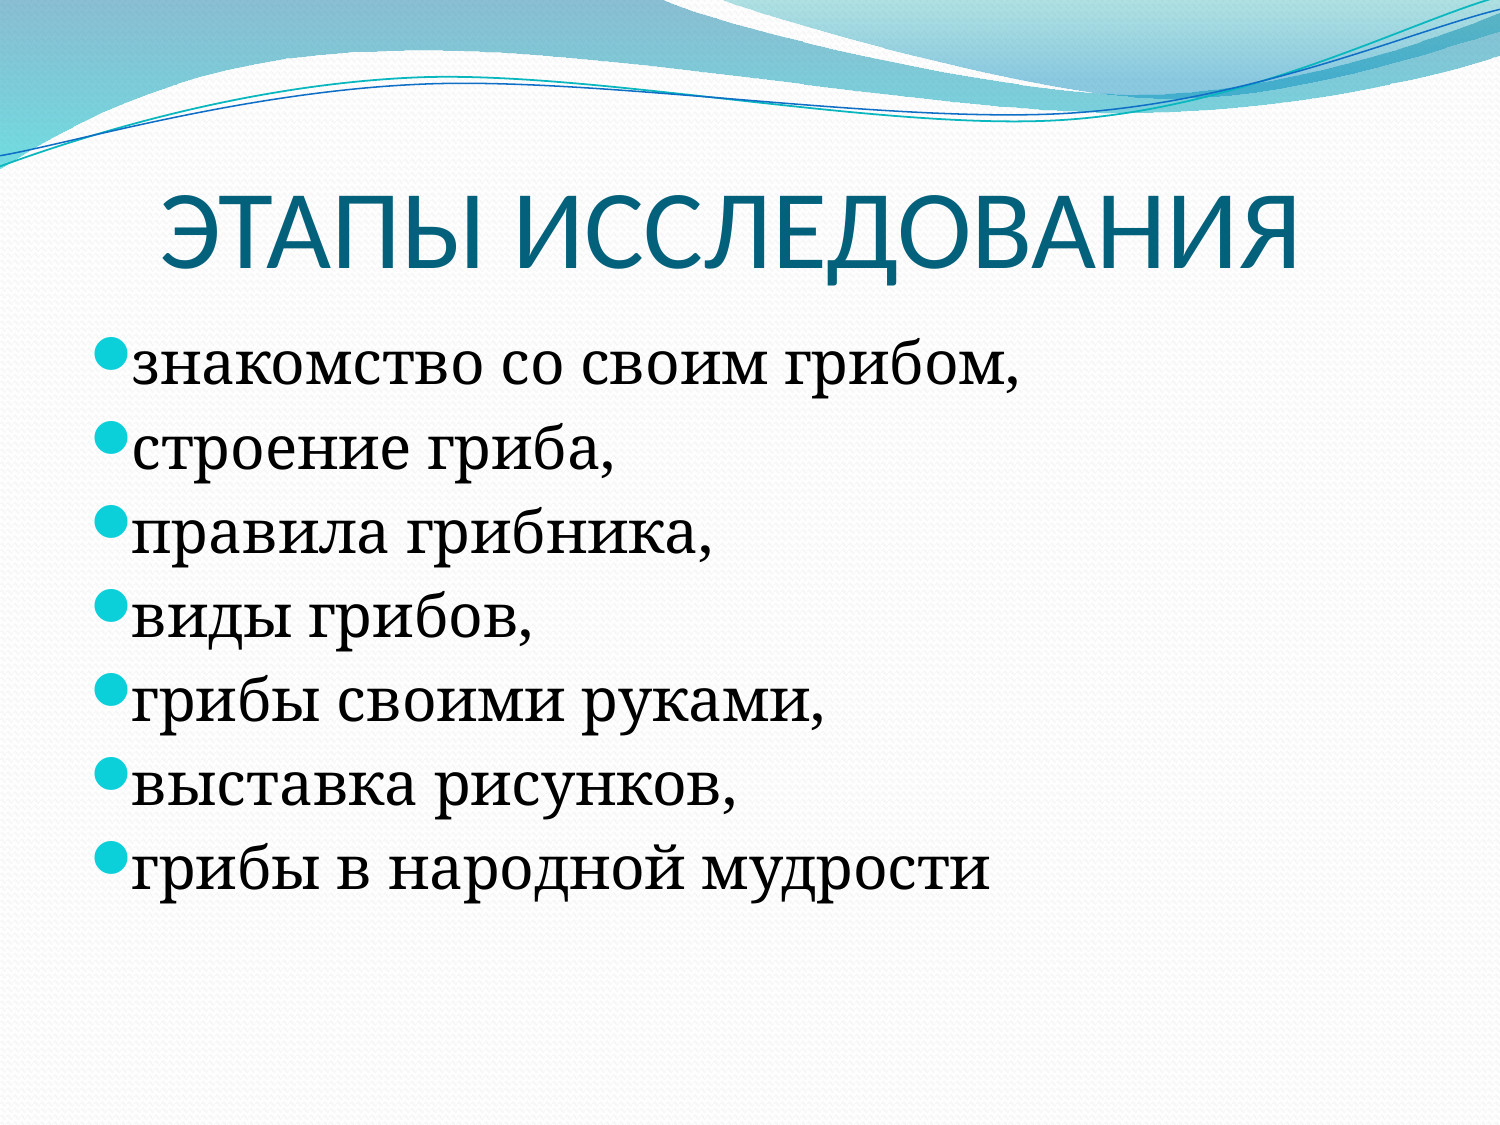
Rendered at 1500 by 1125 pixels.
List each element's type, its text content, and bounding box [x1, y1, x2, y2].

list знакомство со своим грибом, строение гриба, правила грибника, виды грибов, грибы своими руками, выставка рисунков, грибы в народной мудрости [75, 317, 1425, 1038]
title ЭТАПЫ ИССЛЕДОВАНИЯ [159, 54, 1388, 292]
